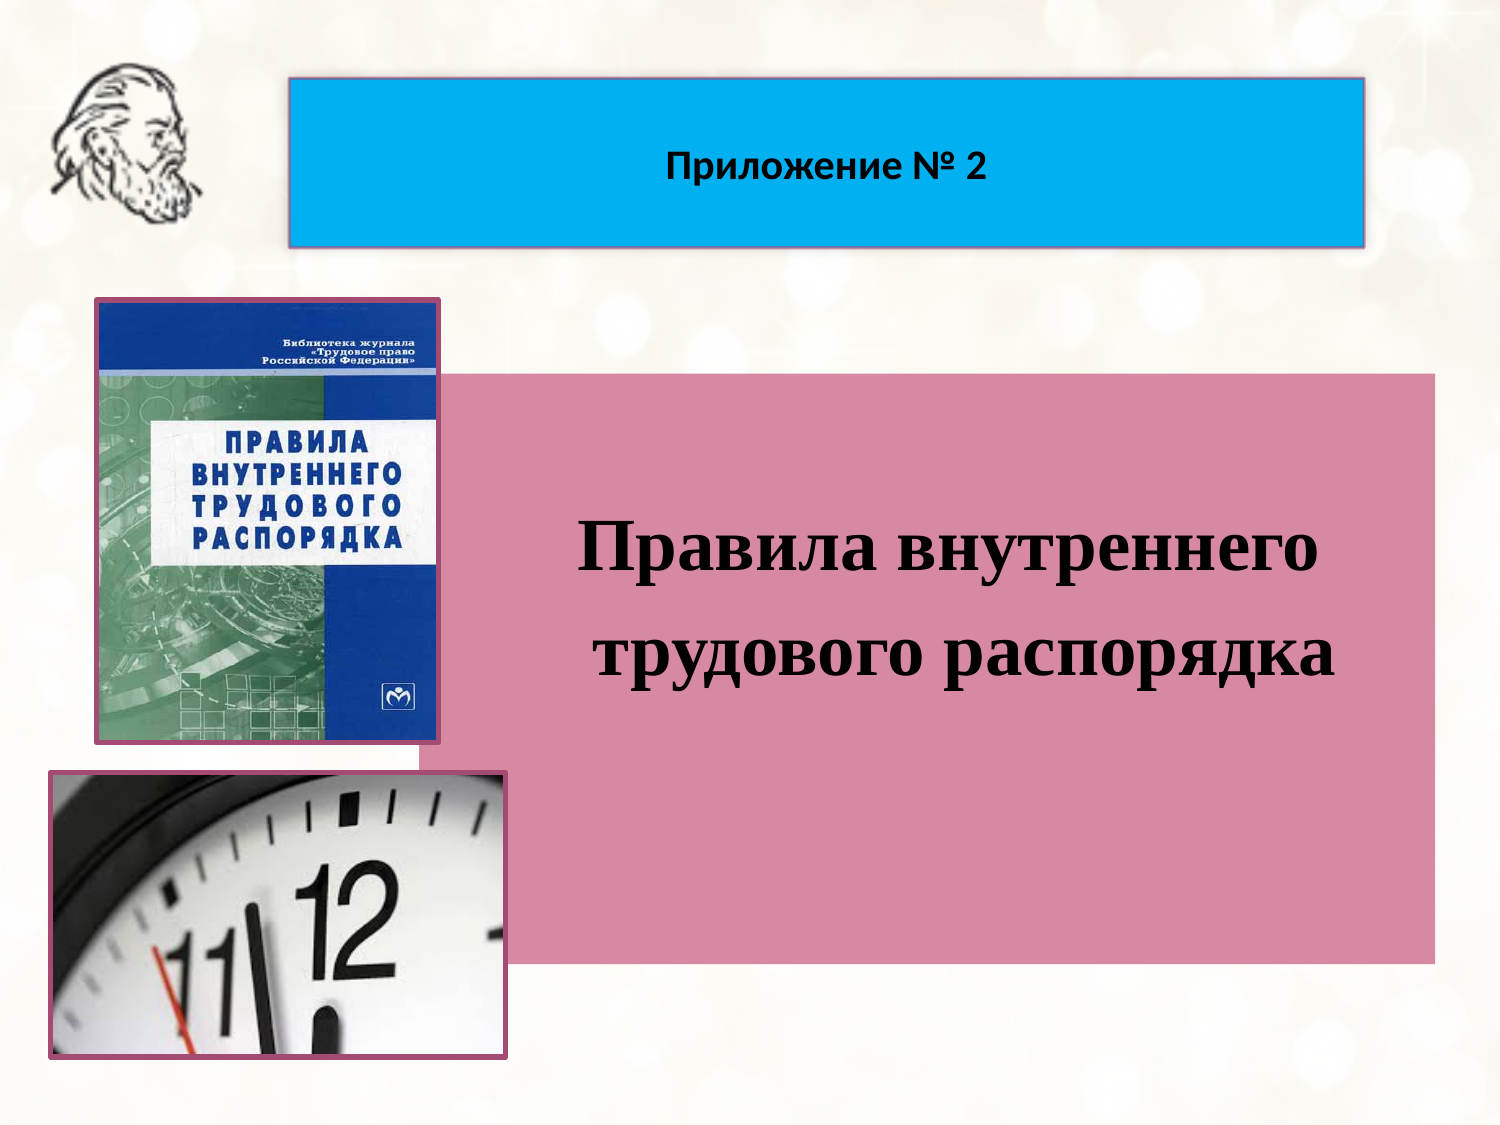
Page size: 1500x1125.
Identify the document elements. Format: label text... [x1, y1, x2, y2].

list Правила внутреннего трудового распорядка [419, 373, 1436, 965]
picture [52, 774, 504, 1055]
title Приложение № 2 [289, 78, 1365, 248]
picture [98, 302, 437, 740]
picture [29, 49, 229, 248]
